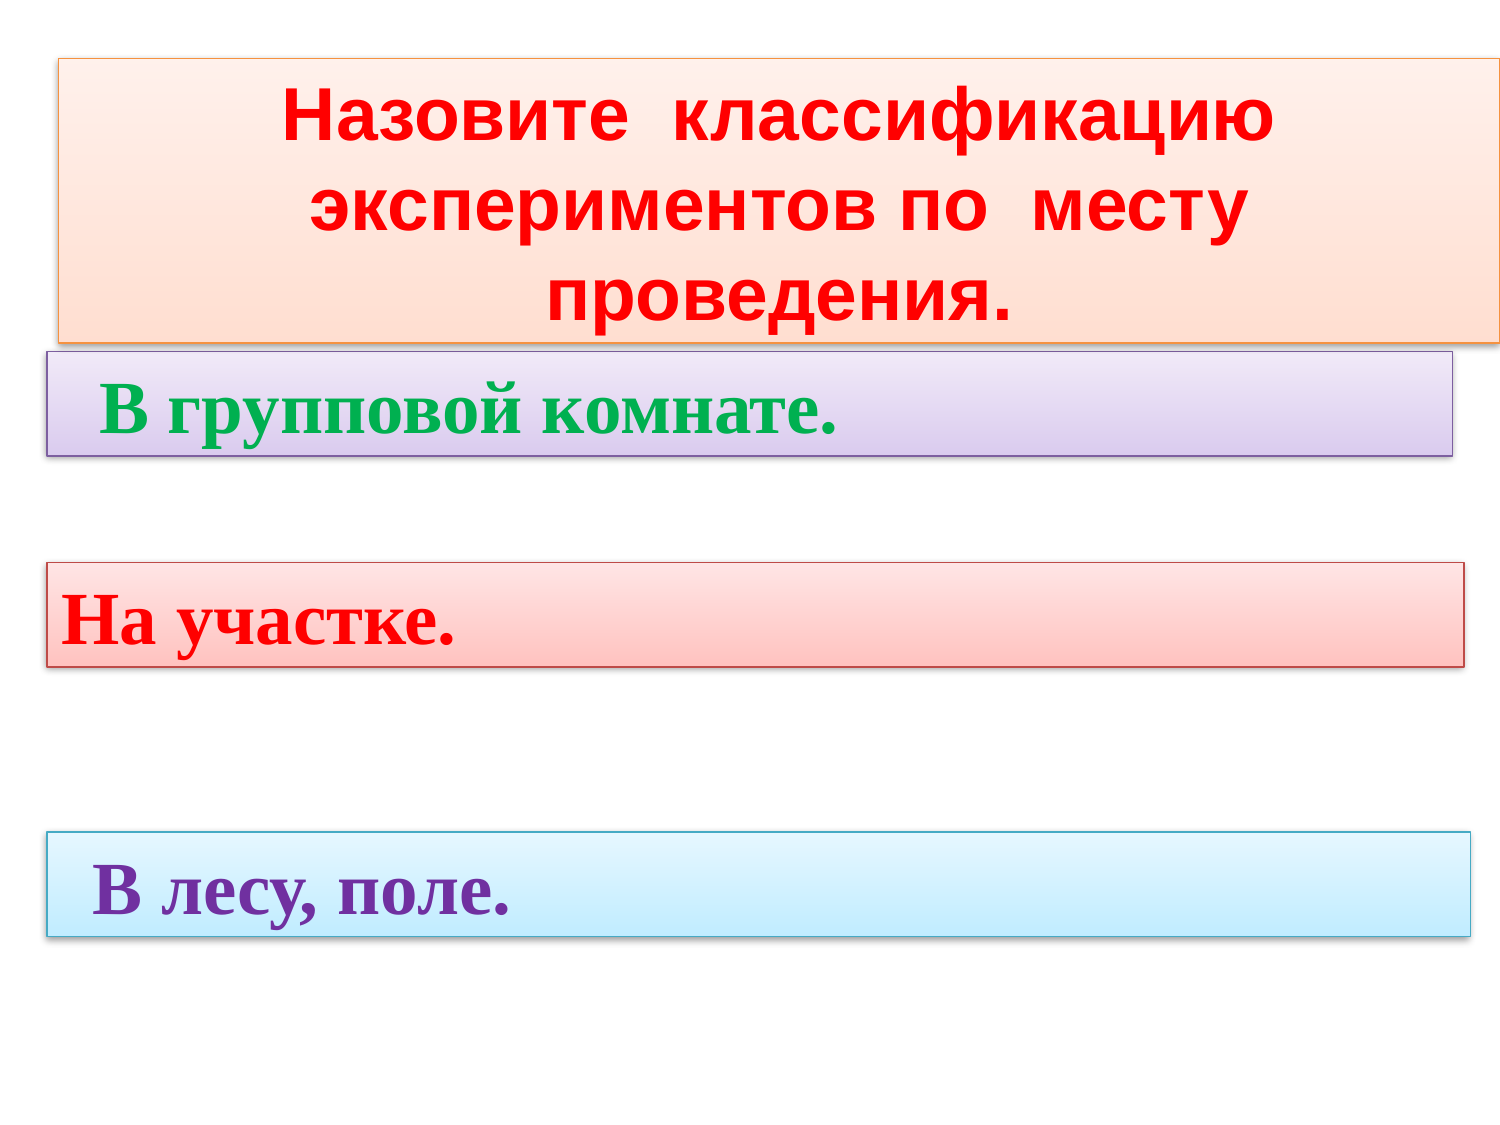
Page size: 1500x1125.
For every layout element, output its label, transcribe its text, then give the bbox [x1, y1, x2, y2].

text_box На участке. [46, 562, 1465, 668]
text_box Назовите классификацию экспериментов по месту проведения. [58, 58, 1500, 344]
text_box [70, 35, 1418, 130]
text_box В групповой комнате. [46, 351, 1453, 457]
text_box В лесу, поле. [46, 831, 1471, 937]
